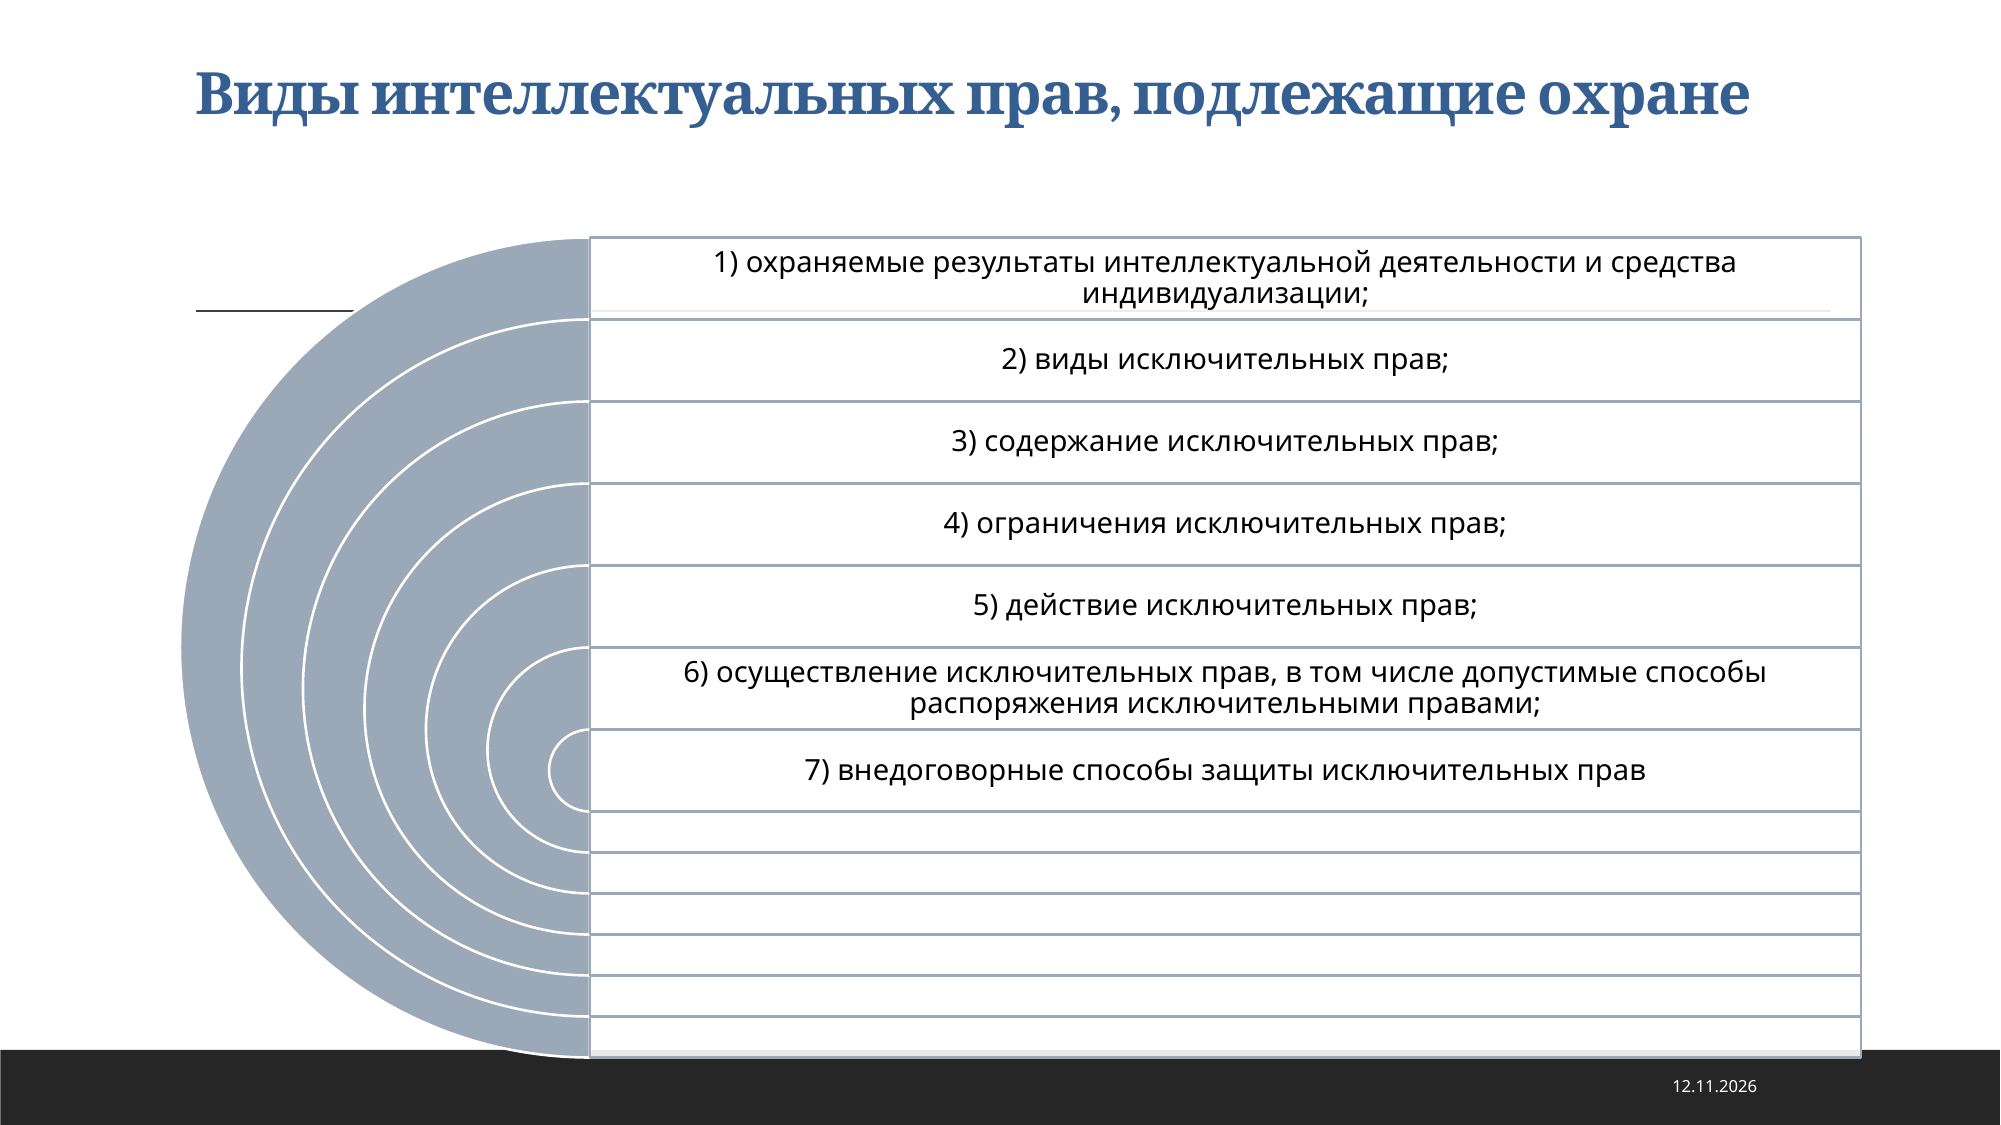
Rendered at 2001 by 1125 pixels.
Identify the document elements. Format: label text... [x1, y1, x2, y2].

title Виды интеллектуальных прав, подлежащие охране [180, 47, 1830, 236]
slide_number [1348, 1068, 1773, 1118]
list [179, 236, 1862, 1058]
